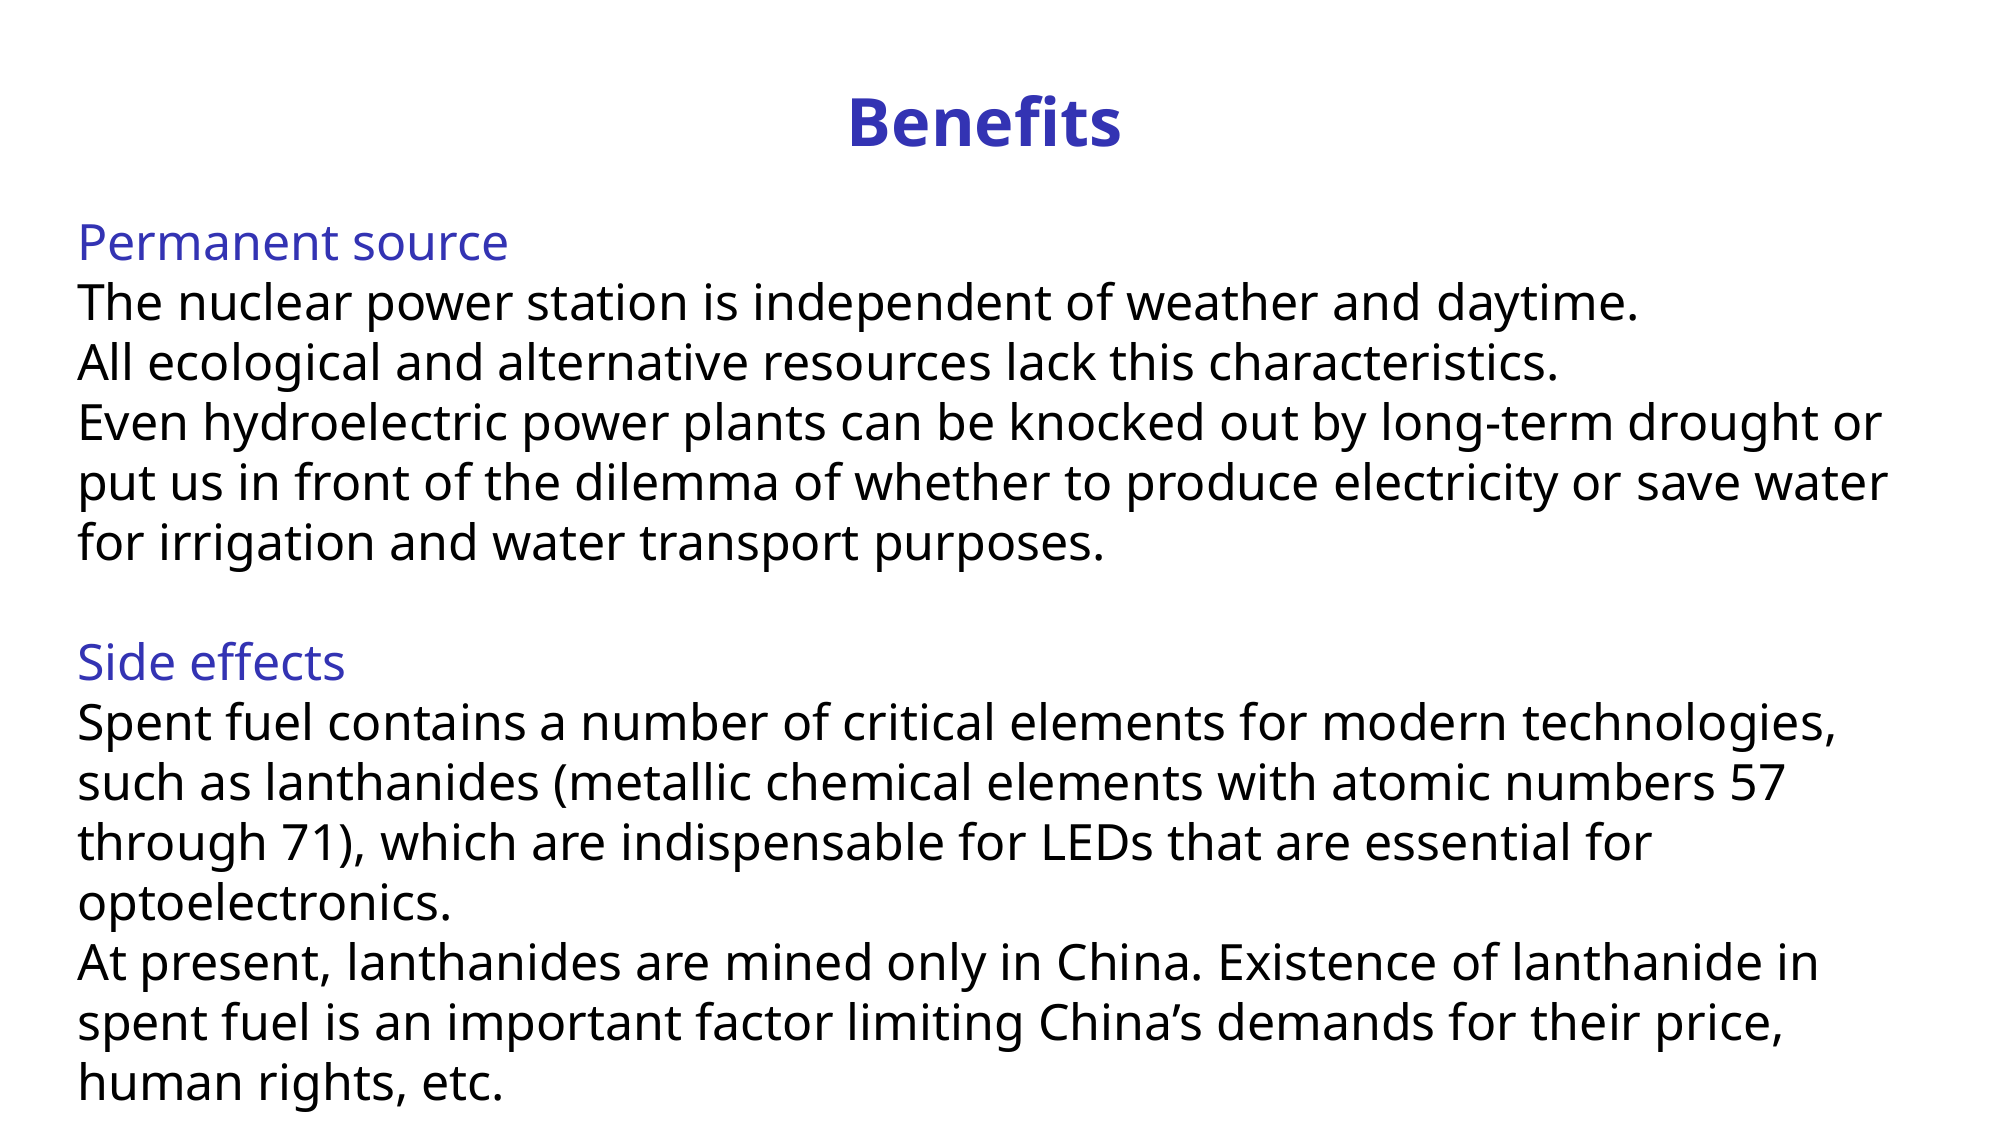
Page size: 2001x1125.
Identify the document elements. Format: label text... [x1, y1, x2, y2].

text_box Benefits Permanent source The nuclear power station is independent of weather and daytime. All ecological and alternative resources lack this characteristics. Even hydroelectric power plants can be knocked out by long-term drought or put us in front of the dilemma of whether to produce electricity or save water for irrigation and water transport purposes. Side effects Spent fuel contains a number of critical elements for modern technologies, such as lanthanides (metallic chemical elements with atomic numbers 57 through 71), which are indispensable for LEDs that are essential for optoelectronics. At present, lanthanides are mined only in China. Existence of lanthanide in spent fuel is an important factor limiting China’s demands for their price, human rights, etc. [62, 72, 1908, 1118]
